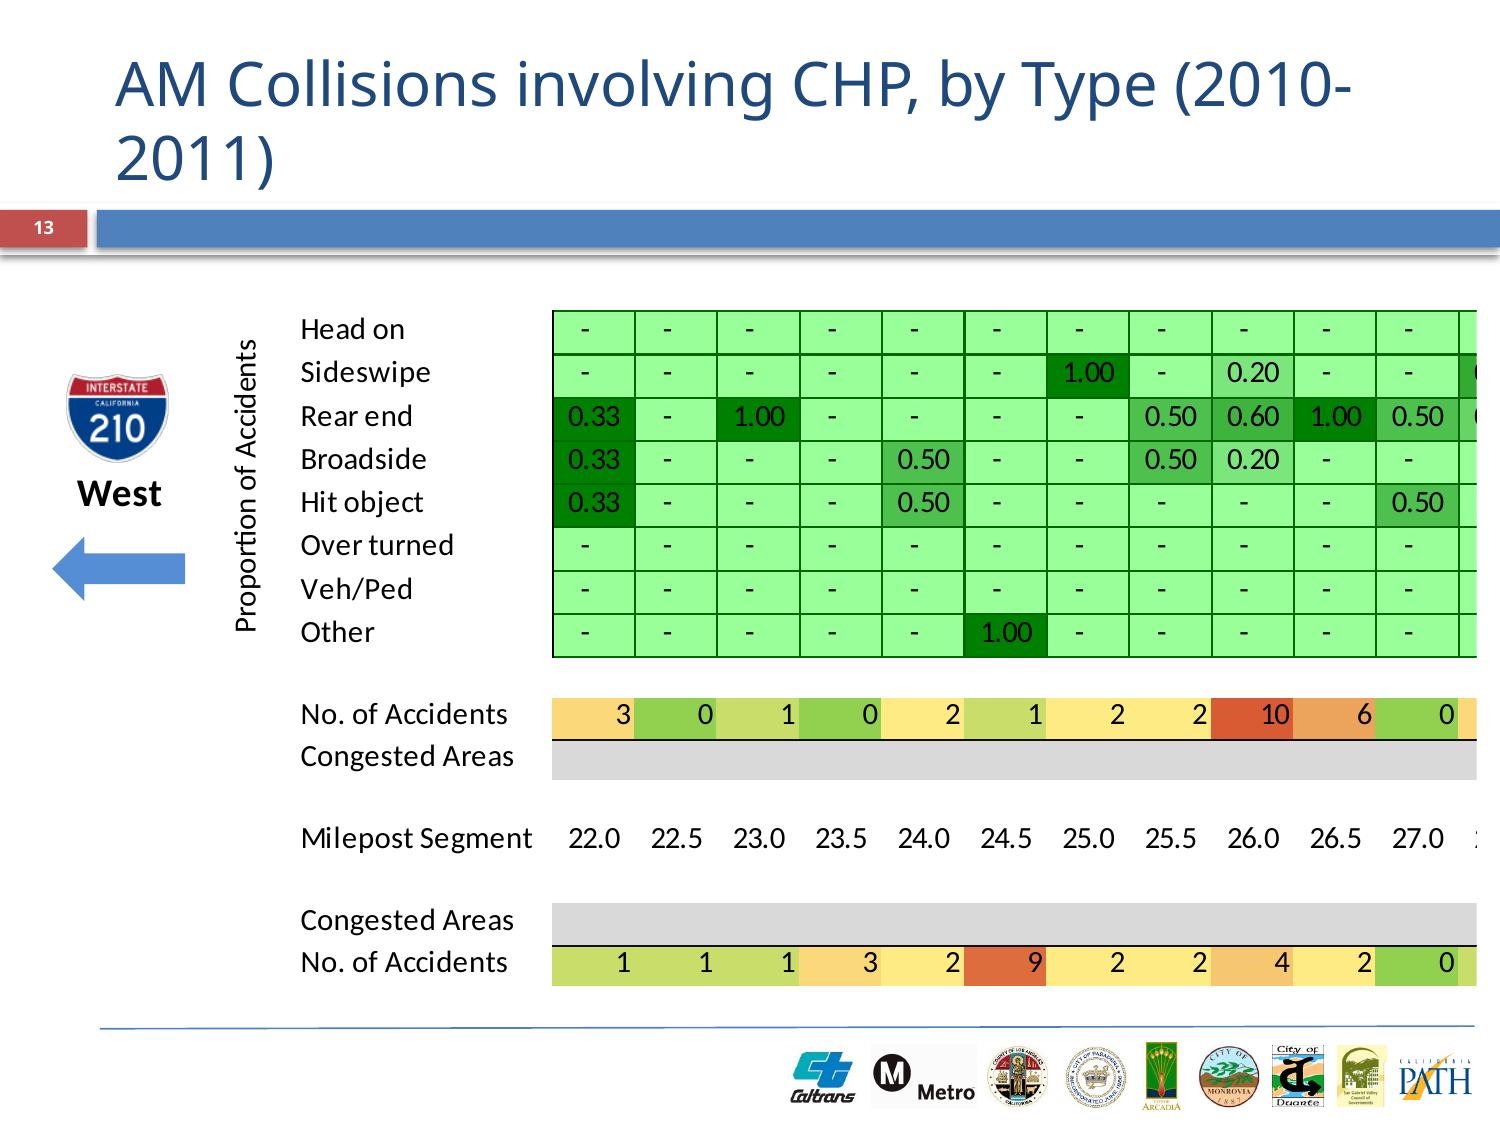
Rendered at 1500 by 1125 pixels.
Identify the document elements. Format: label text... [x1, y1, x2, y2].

picture [1393, 1052, 1477, 1100]
picture [786, 1047, 859, 1107]
picture [1337, 1045, 1387, 1107]
picture [28, 280, 1478, 1019]
picture [871, 1044, 977, 1109]
picture [1142, 1042, 1181, 1110]
title AM Collisions involving CHP, by Type (2010-2011) [100, 37, 1500, 200]
picture [1056, 1045, 1135, 1109]
slide_number 13 [0, 208, 88, 249]
picture [987, 1046, 1048, 1107]
picture [1192, 1040, 1266, 1115]
picture [1272, 1045, 1324, 1107]
